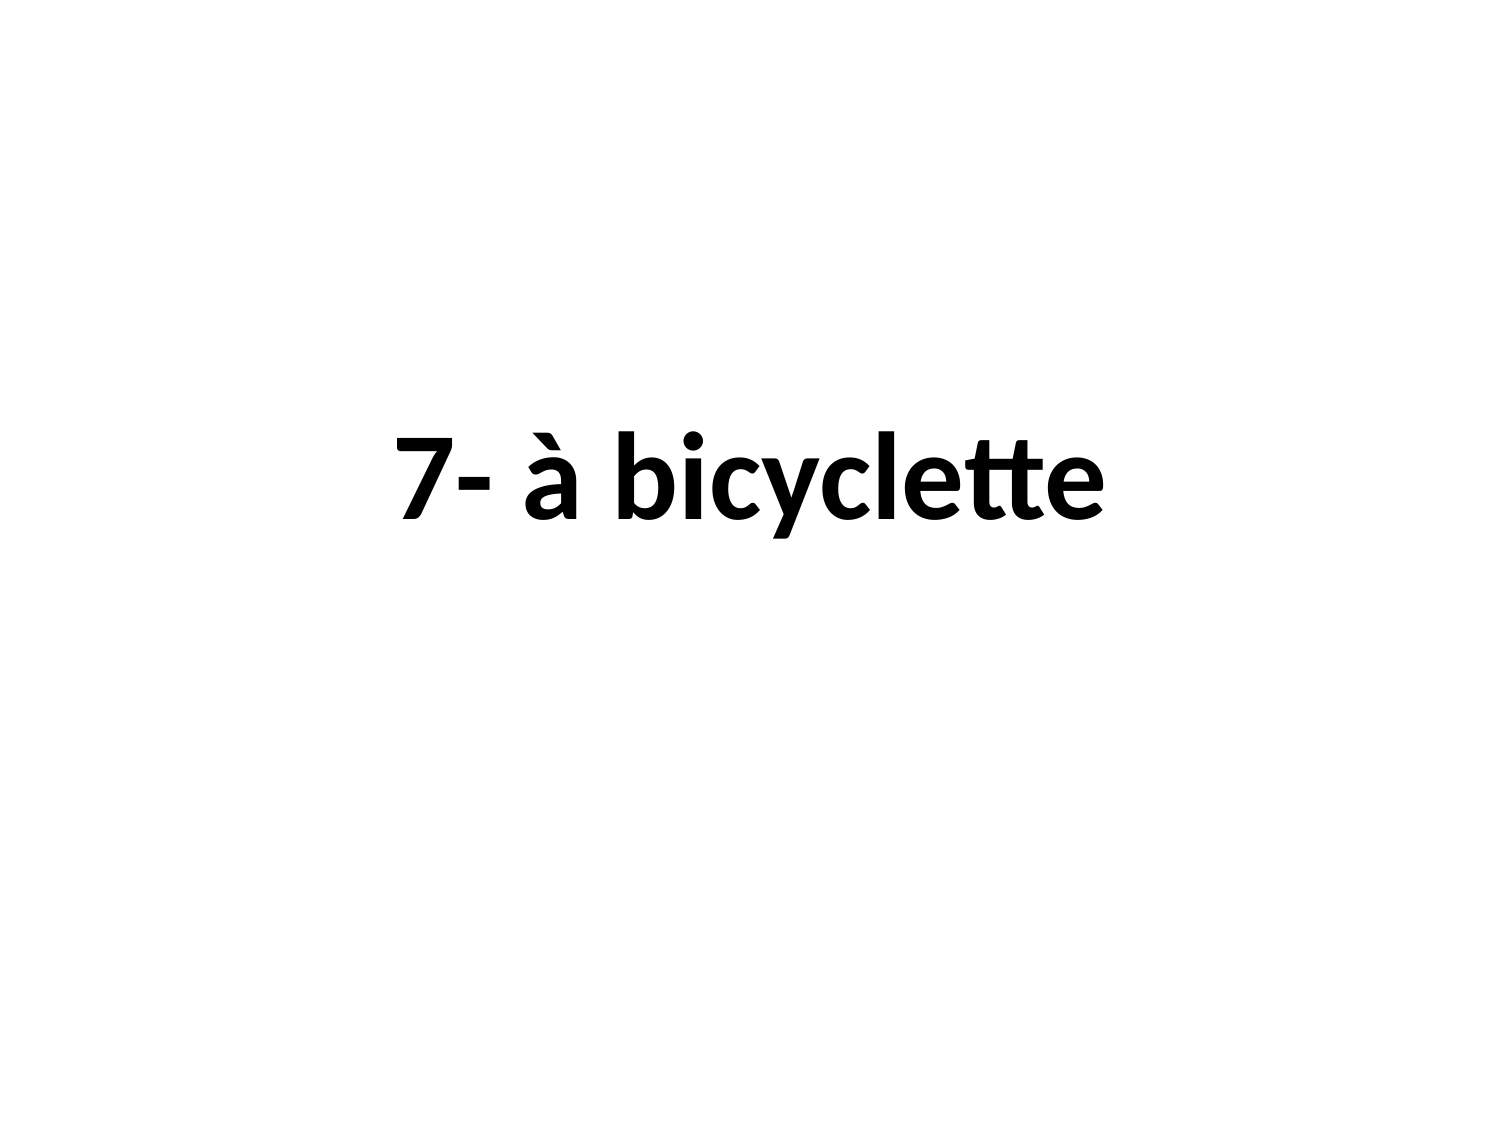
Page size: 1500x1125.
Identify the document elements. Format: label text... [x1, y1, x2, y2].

title 7- à bicyclette [112, 349, 1388, 591]
